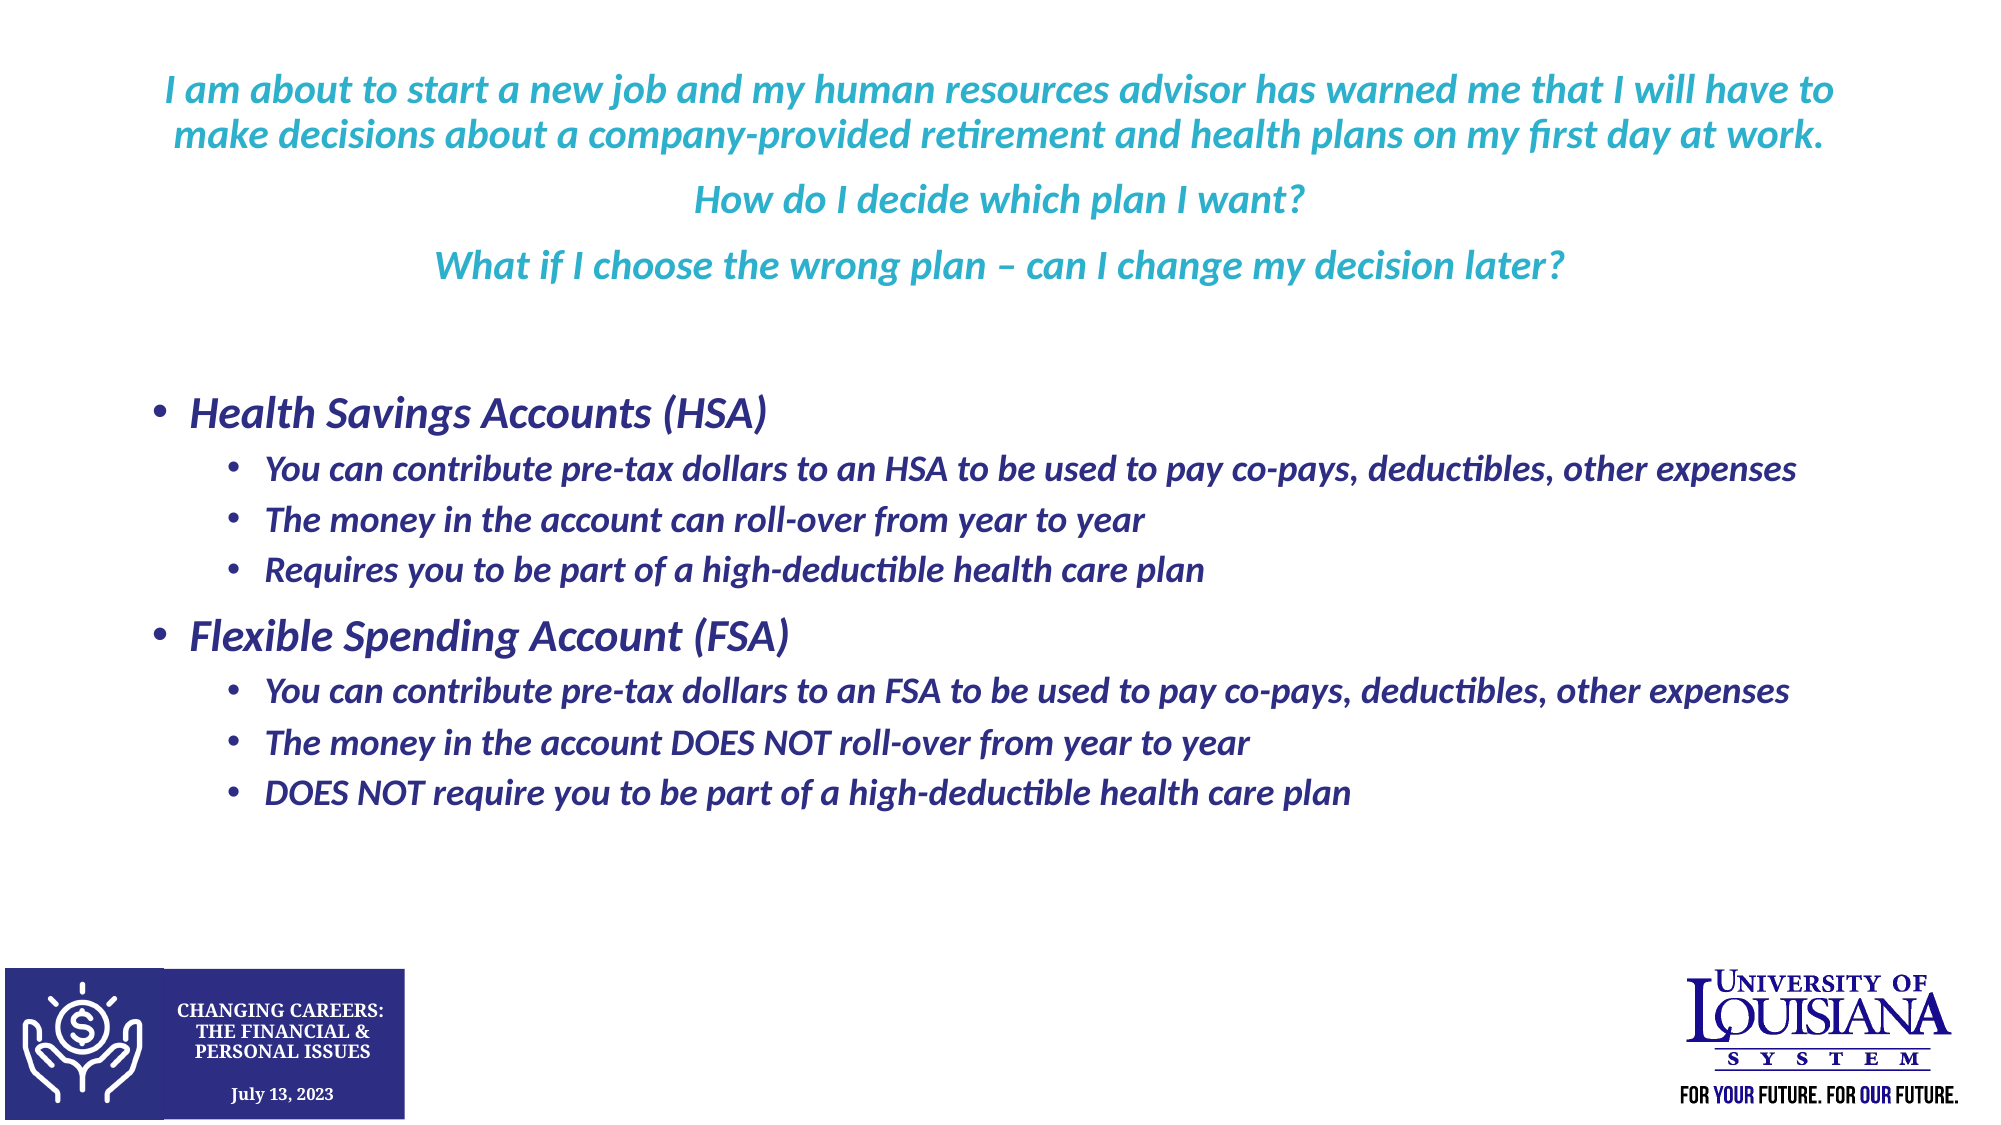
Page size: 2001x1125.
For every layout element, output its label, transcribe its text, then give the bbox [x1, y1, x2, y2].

picture [5, 968, 161, 1120]
text_box I am about to start a new job and my human resources advisor has warned me that I will have to make decisions about a company-provided retirement and health plans on my first day at work. How do I decide which plan I want? What if I choose the wrong plan – can I change my decision later? Health Savings Accounts (HSA) You can contribute pre-tax dollars to an HSA to be used to pay co-pays, deductibles, other expenses The money in the account can roll-over from year to year Requires you to be part of a high-deductible health care plan Flexible Spending Account (FSA) You can contribute pre-tax dollars to an FSA to be used to pay co-pays, deductibles, other expenses The money in the account DOES NOT roll-over from year to year DOES NOT require you to be part of a high-deductible health care plan [137, 59, 1863, 1014]
picture [1655, 956, 1983, 1120]
